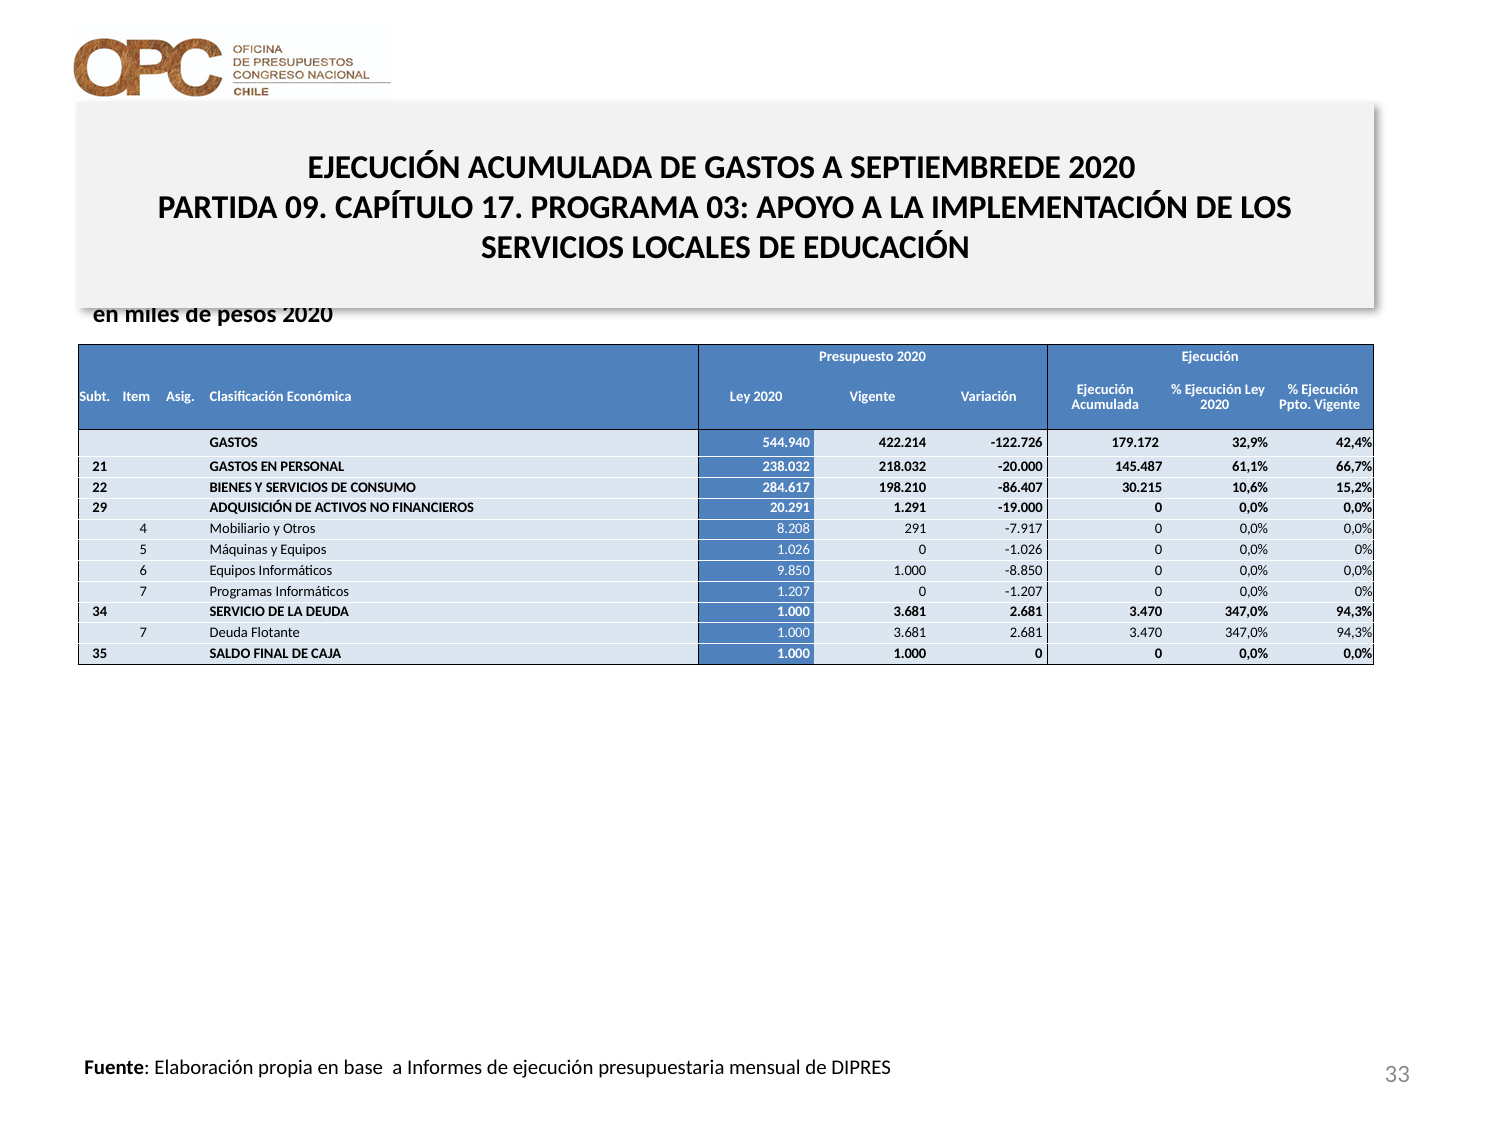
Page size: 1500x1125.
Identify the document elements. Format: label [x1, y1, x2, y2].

table_cell [699, 540, 1047, 560]
title [78, 103, 1374, 308]
table_cell [1048, 499, 1373, 519]
table_header [79, 345, 698, 366]
text_box [78, 289, 1388, 350]
table_cell [1048, 520, 1373, 539]
table_cell [1048, 644, 1373, 664]
table_cell [1048, 457, 1373, 477]
table_cell [699, 644, 1047, 664]
table_header [699, 345, 1047, 366]
table_cell [1048, 540, 1373, 560]
table_cell [79, 540, 698, 560]
table_cell [79, 430, 698, 456]
table_cell [699, 603, 1047, 622]
table_cell [1048, 478, 1373, 498]
table_cell [79, 603, 698, 622]
table_cell [699, 478, 1047, 498]
table_cell [79, 644, 698, 664]
table_cell [699, 457, 1047, 477]
picture [70, 22, 391, 118]
table_cell [79, 520, 698, 539]
table_header [1048, 345, 1373, 366]
table_cell [699, 561, 1047, 581]
table_cell [699, 366, 1047, 429]
table_cell [1048, 366, 1373, 429]
slide_number [1074, 1042, 1425, 1103]
table_cell [1048, 582, 1373, 602]
table_cell [1048, 603, 1373, 622]
table_cell [79, 478, 698, 498]
table_cell [1048, 623, 1373, 643]
table_cell [699, 430, 1047, 456]
table_cell [79, 457, 698, 477]
table_cell [699, 499, 1047, 519]
table_cell [1048, 561, 1373, 581]
table_cell [699, 520, 1047, 539]
table_cell [79, 582, 698, 602]
table_cell [79, 499, 698, 519]
table_cell [79, 366, 698, 429]
table_cell [79, 623, 698, 643]
table_cell [79, 561, 698, 581]
table_cell [699, 582, 1047, 602]
table_cell [1048, 430, 1373, 456]
table_cell [699, 623, 1047, 643]
